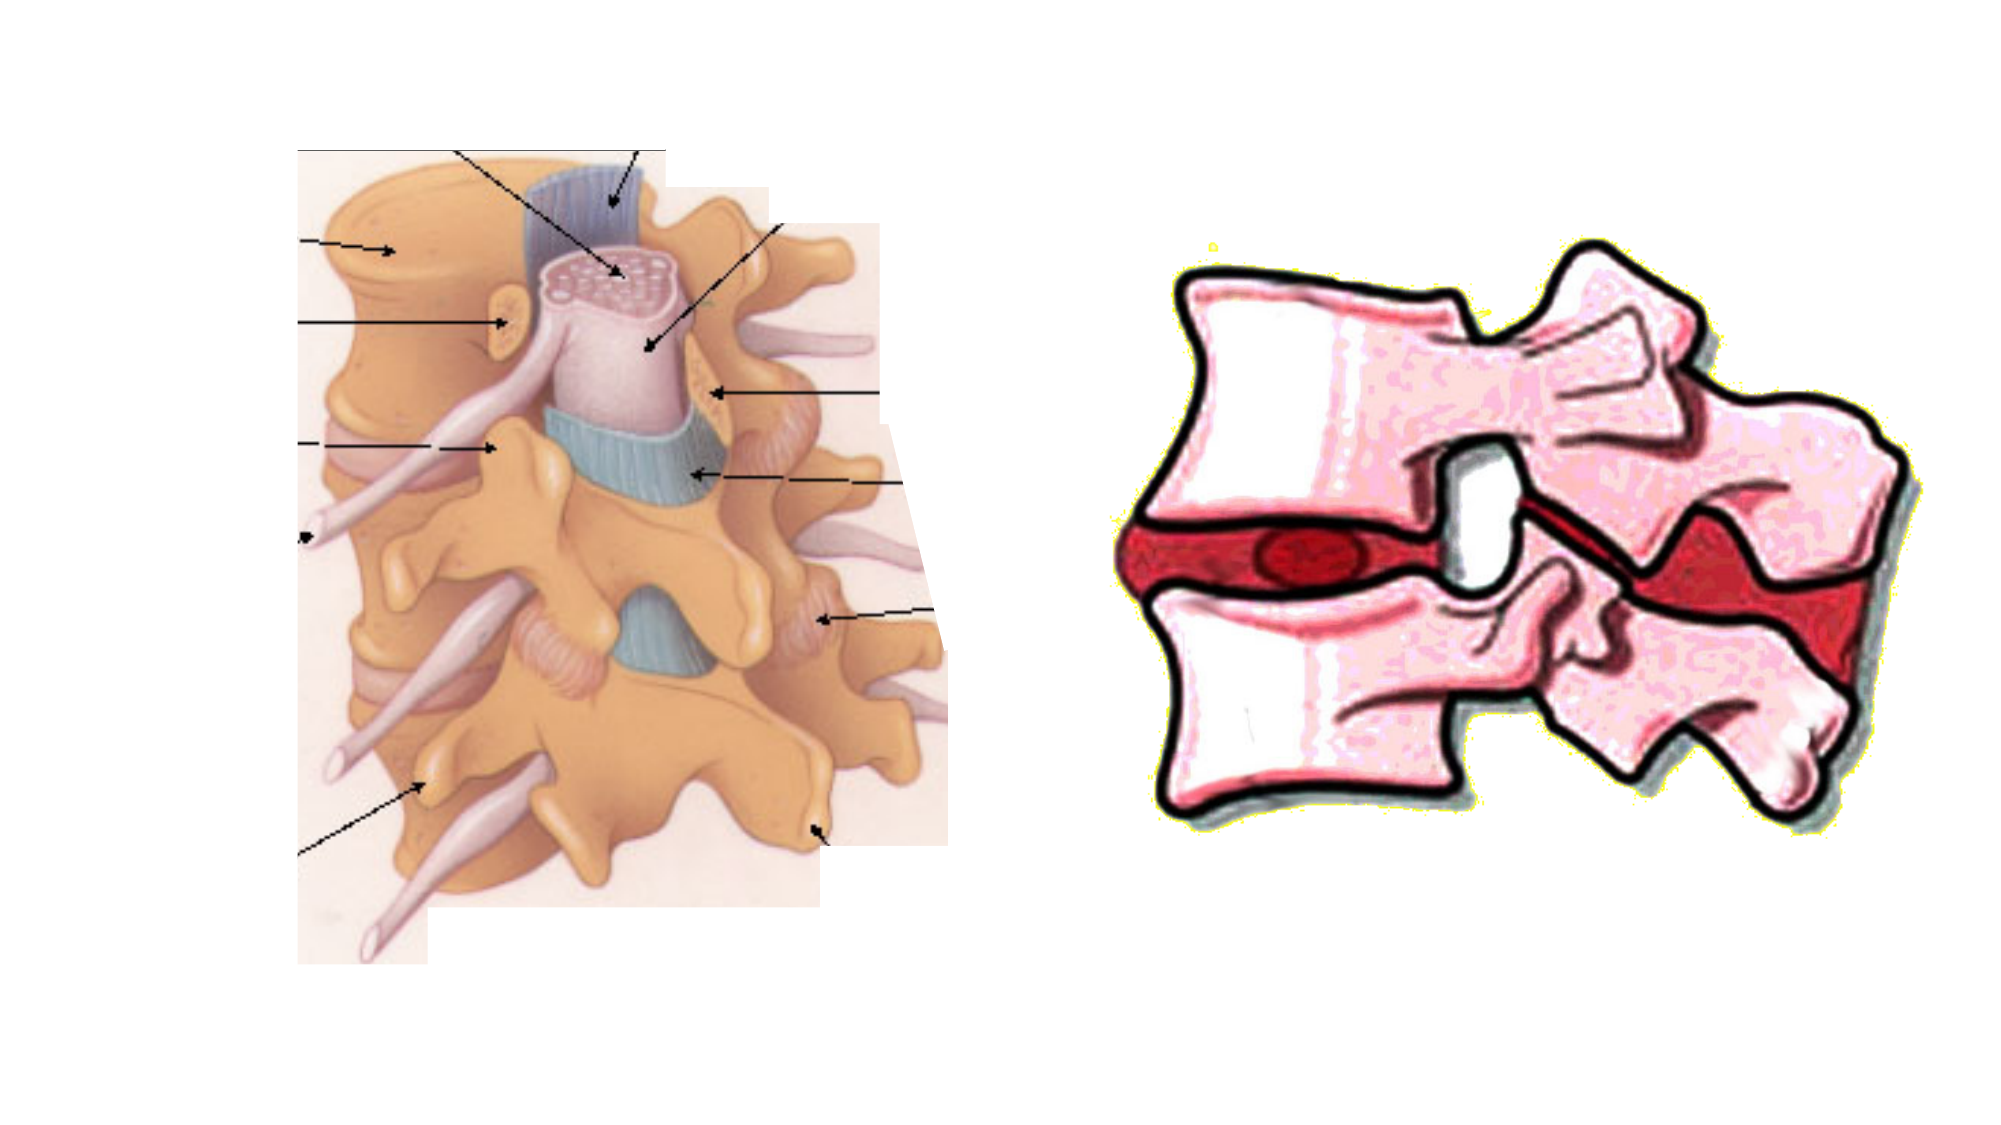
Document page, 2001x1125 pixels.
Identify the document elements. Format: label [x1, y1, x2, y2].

picture [1086, 223, 1940, 933]
text_box [227, 105, 1051, 1011]
